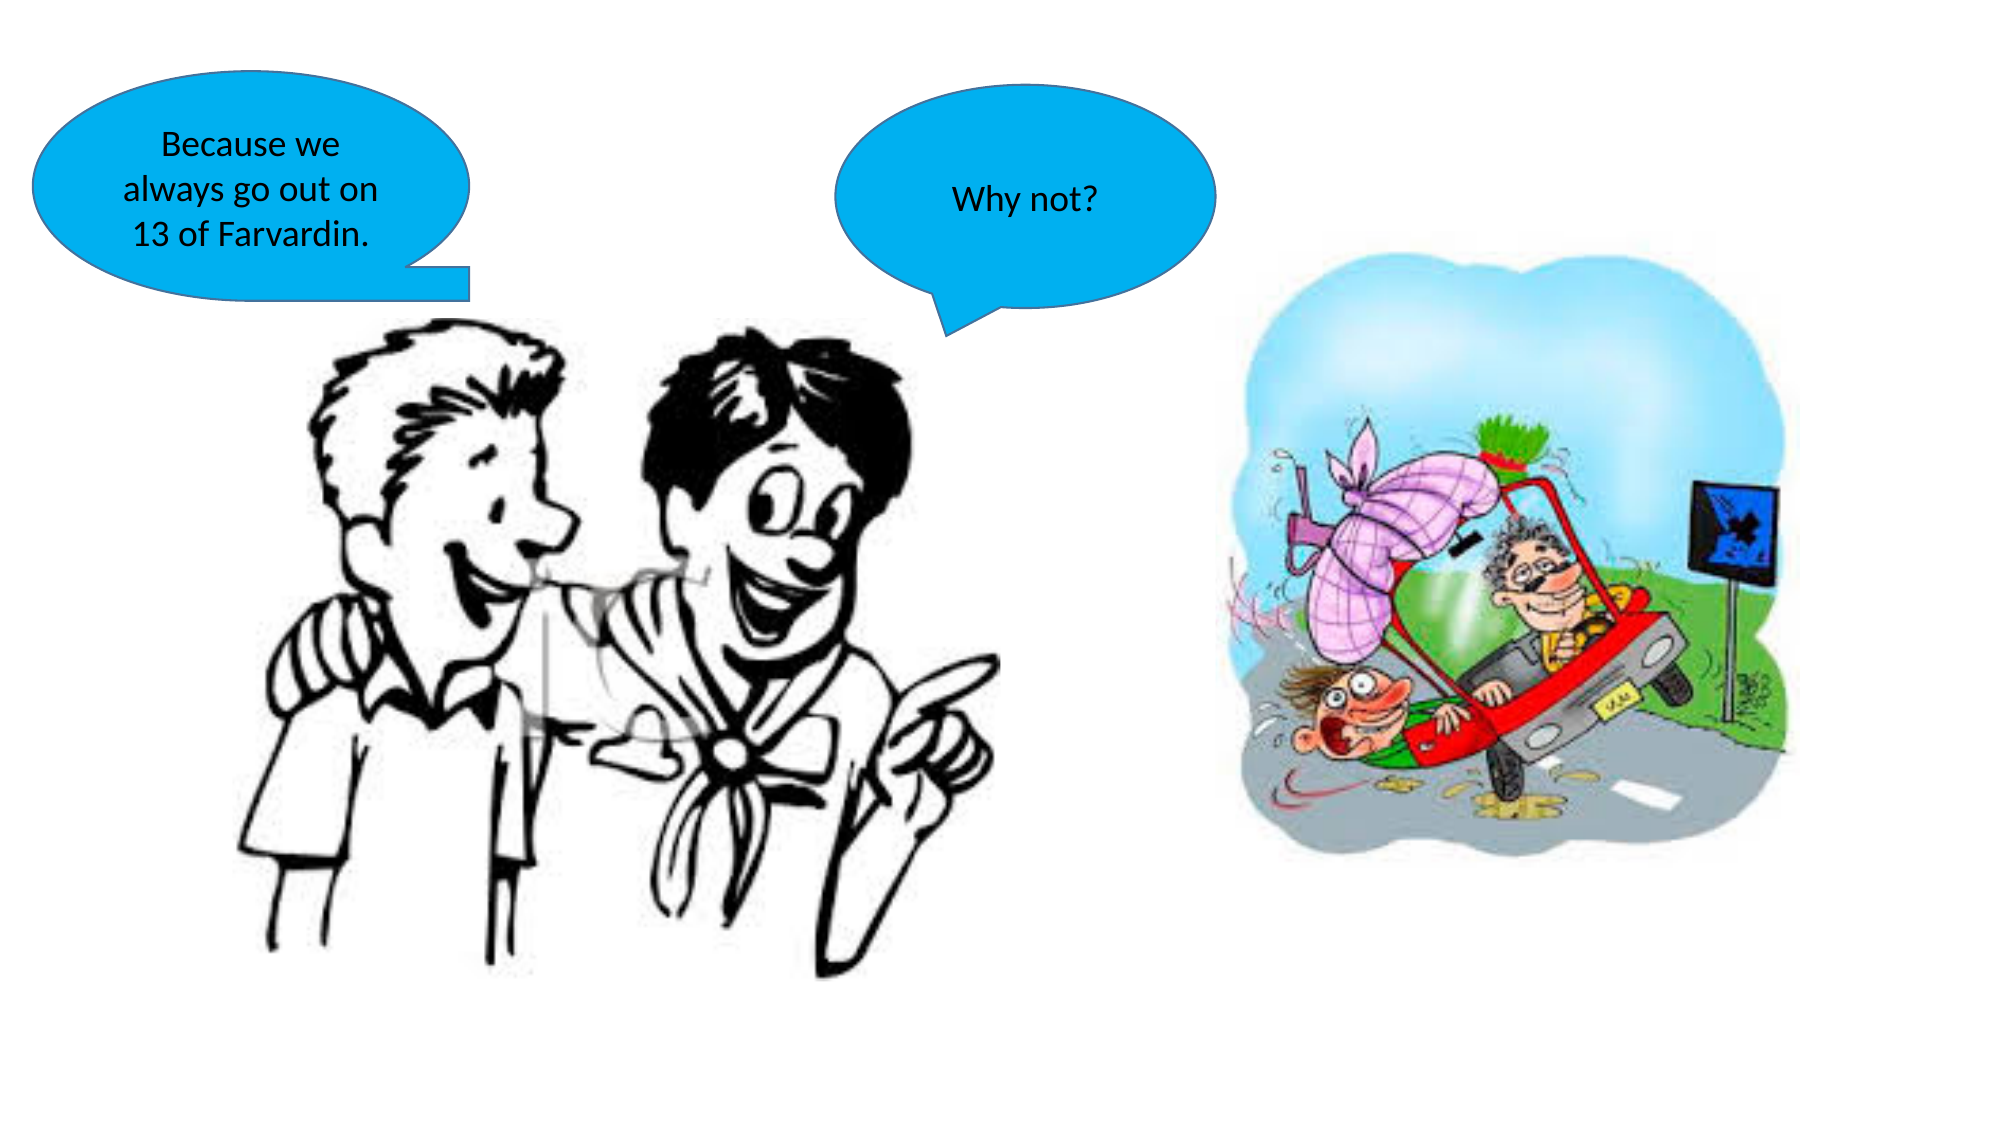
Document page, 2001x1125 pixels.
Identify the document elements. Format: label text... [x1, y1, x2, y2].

picture [1215, 231, 1800, 868]
text_box Because we always go out on 13 of Farvardin. [31, 70, 471, 302]
text_box Why not? [834, 83, 1217, 318]
picture [232, 318, 1001, 982]
